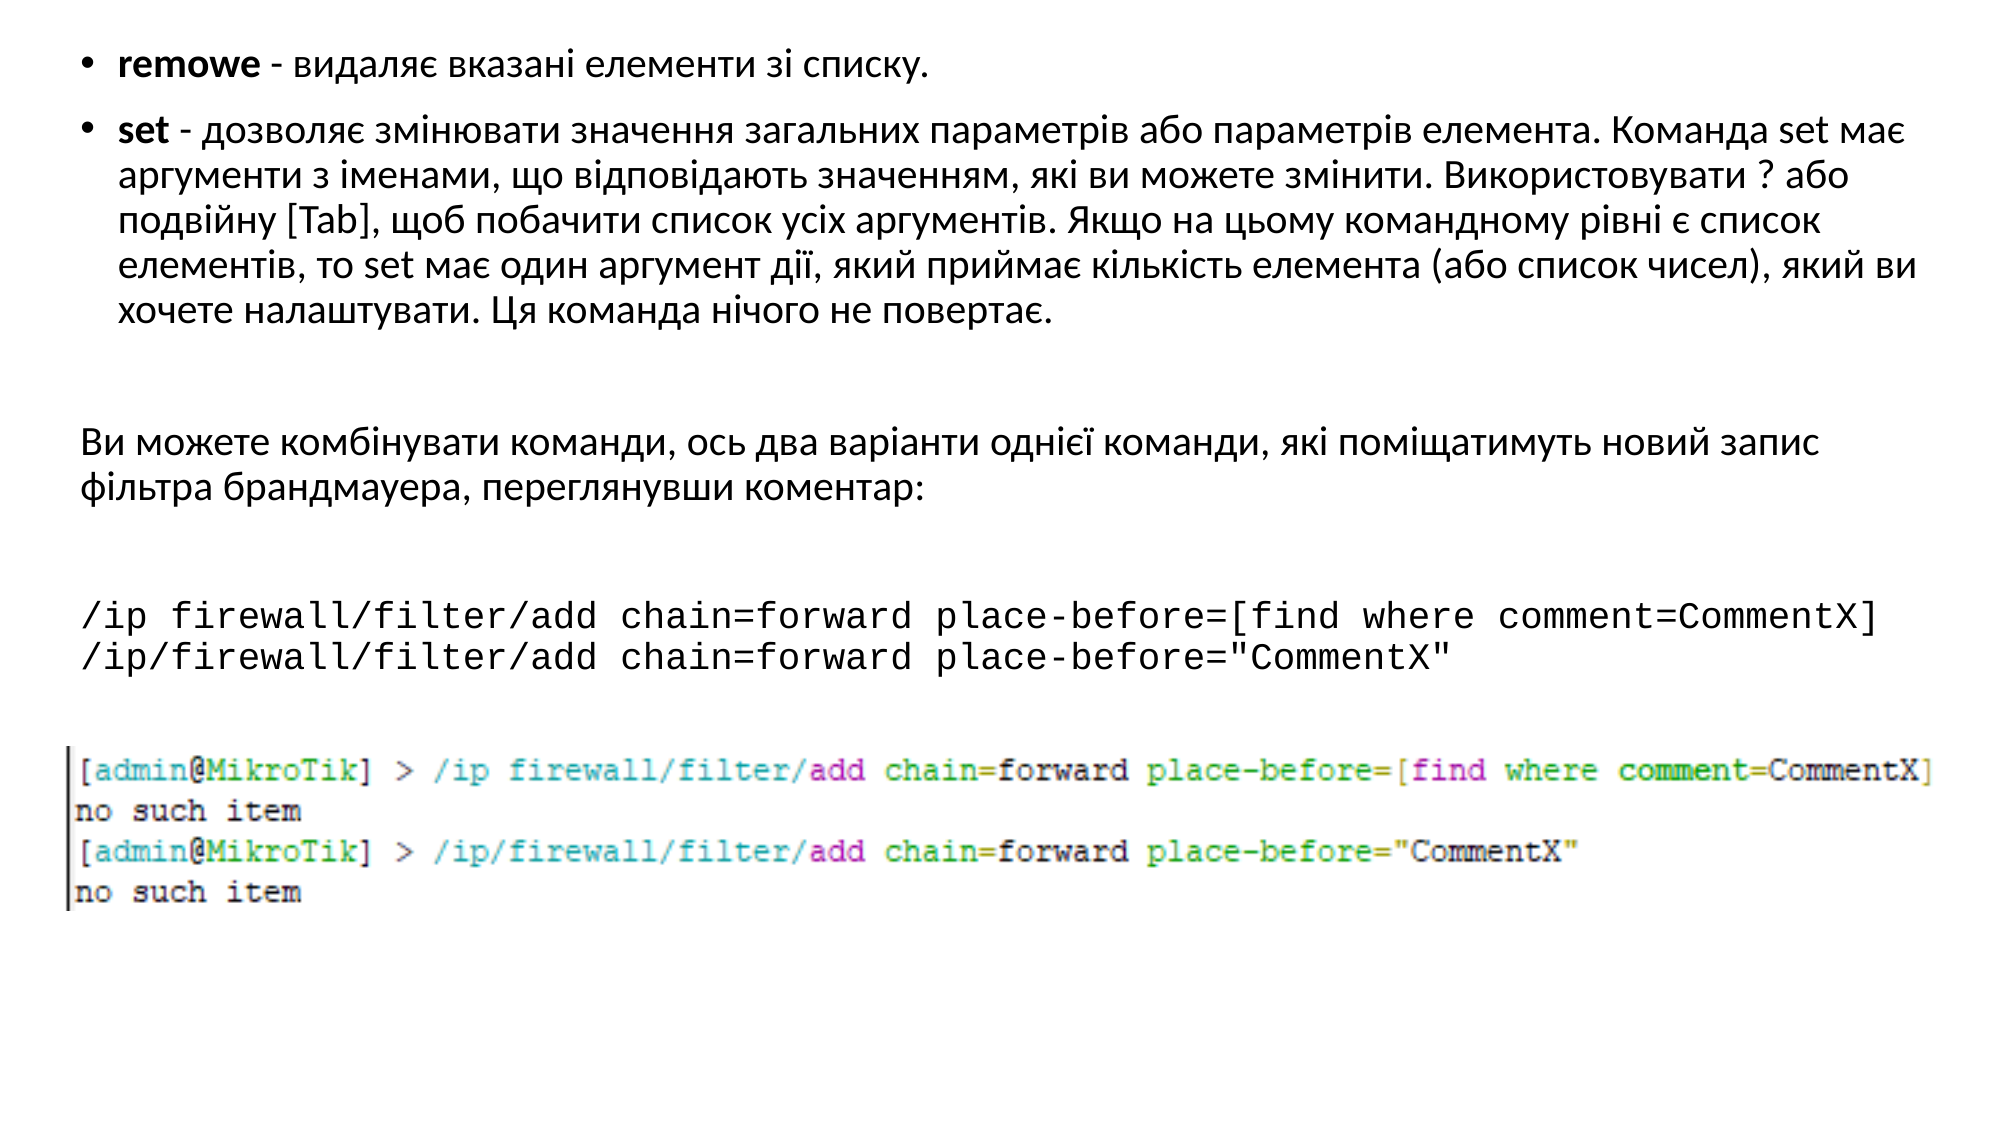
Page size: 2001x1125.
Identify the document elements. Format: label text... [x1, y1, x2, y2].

list remowe - видаляє вказані елементи зі списку. set - дозволяє змінювати значення загальних параметрів або параметрів елемента. Команда set має аргументи з іменами, що відповідають значенням, які ви можете змінити. Використовувати ? або подвійну [Tab], щоб побачити список усіх аргументів. Якщо на цьому командному рівні є список елементів, то set має один аргумент дії, який приймає кількість елемента (або список чисел), який ви хочете налаштувати. Ця команда нічого не повертає. Ви можете комбінувати команди, ось два варіанти однієї команди, які поміщатимуть новий запис фільтра брандмауера, переглянувши коментар: /ip firewall/filter/add chain=forward place-before=[find where comment=CommentX] /ip/firewall/filter/add chain=forward place-before="CommentX" [65, 34, 1965, 1067]
picture [65, 746, 1944, 911]
